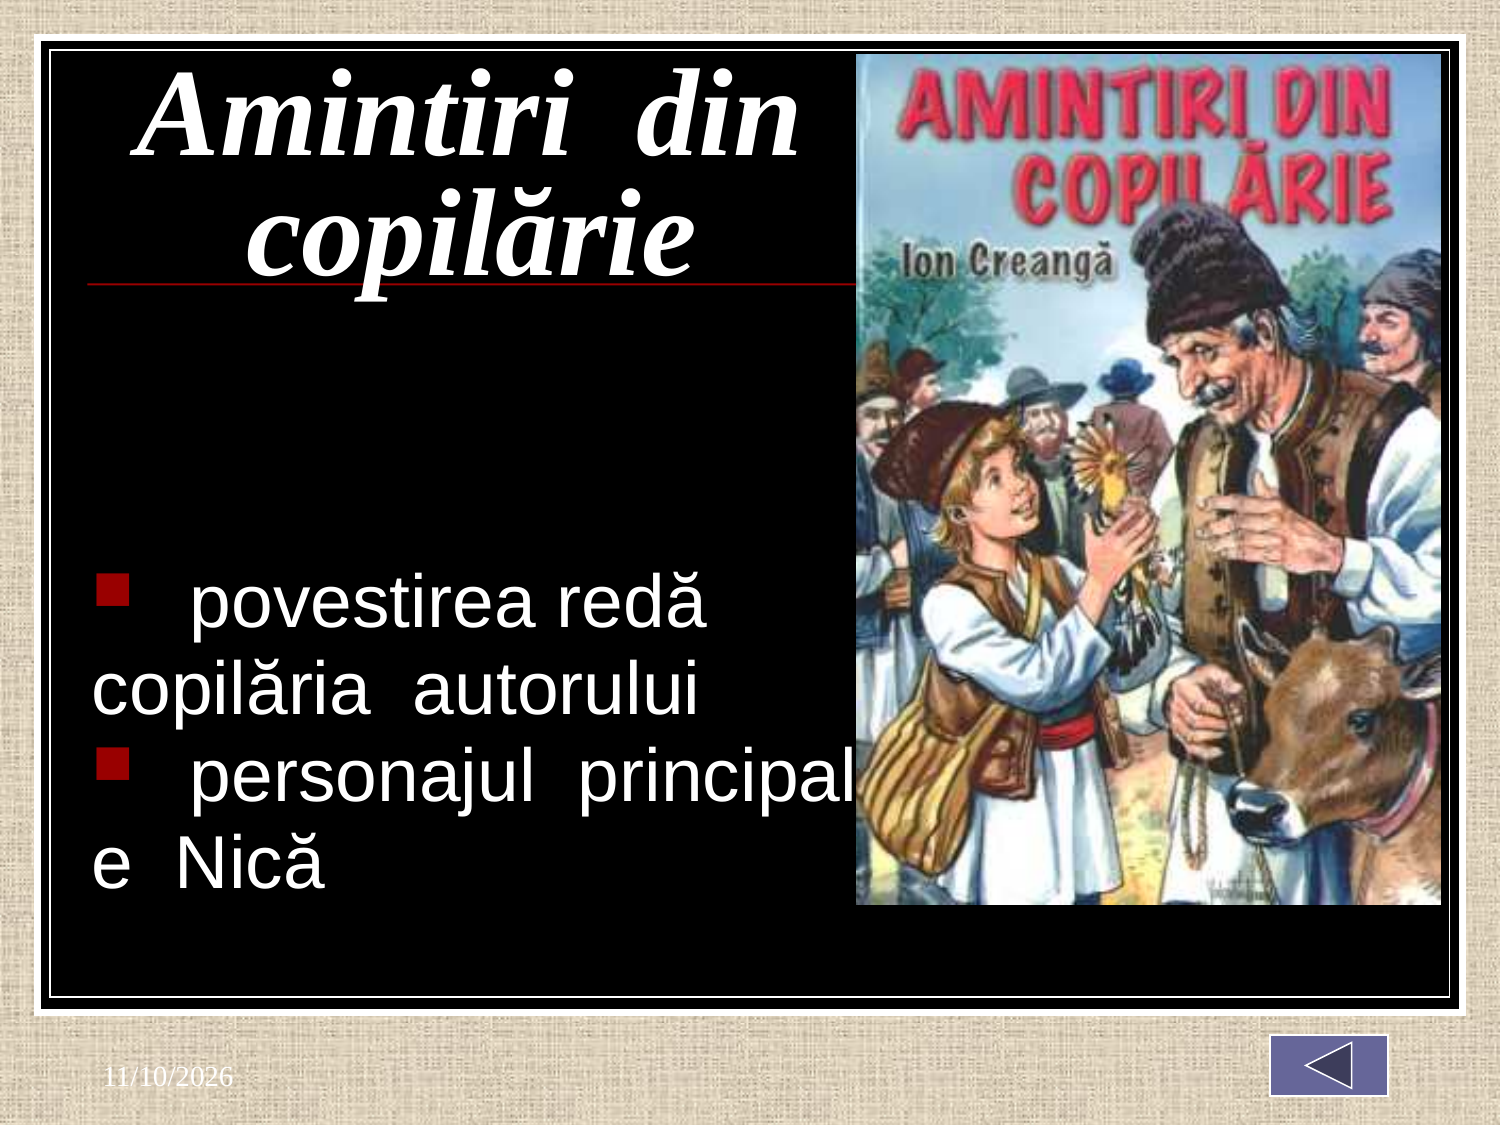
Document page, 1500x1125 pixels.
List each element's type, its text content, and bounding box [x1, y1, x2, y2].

title Amintiri din copilărie [53, 101, 856, 307]
text_box [1269, 1034, 1388, 1097]
picture [0, 0, 1500, 1125]
list povestirea redă copilăria autorului personajul principal e Nică [76, 562, 1365, 938]
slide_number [87, 1025, 425, 1100]
